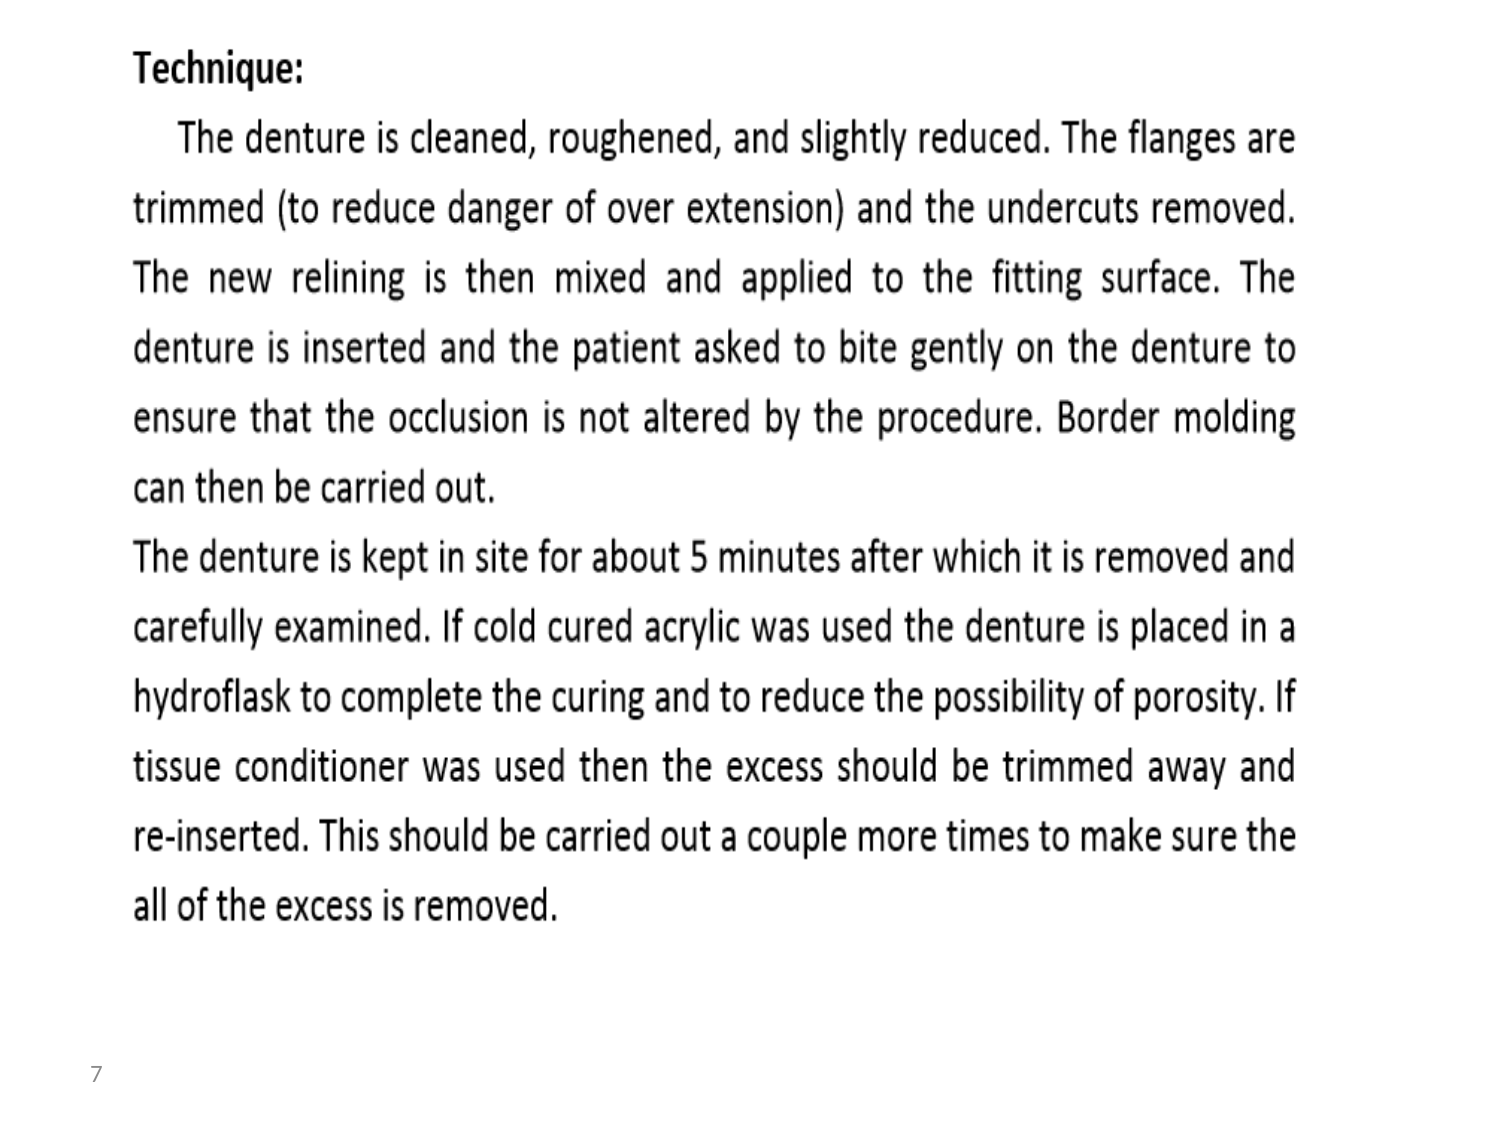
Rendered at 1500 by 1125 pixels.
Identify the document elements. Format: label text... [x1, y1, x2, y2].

slide_number 7 [75, 1042, 425, 1103]
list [63, 34, 1388, 956]
